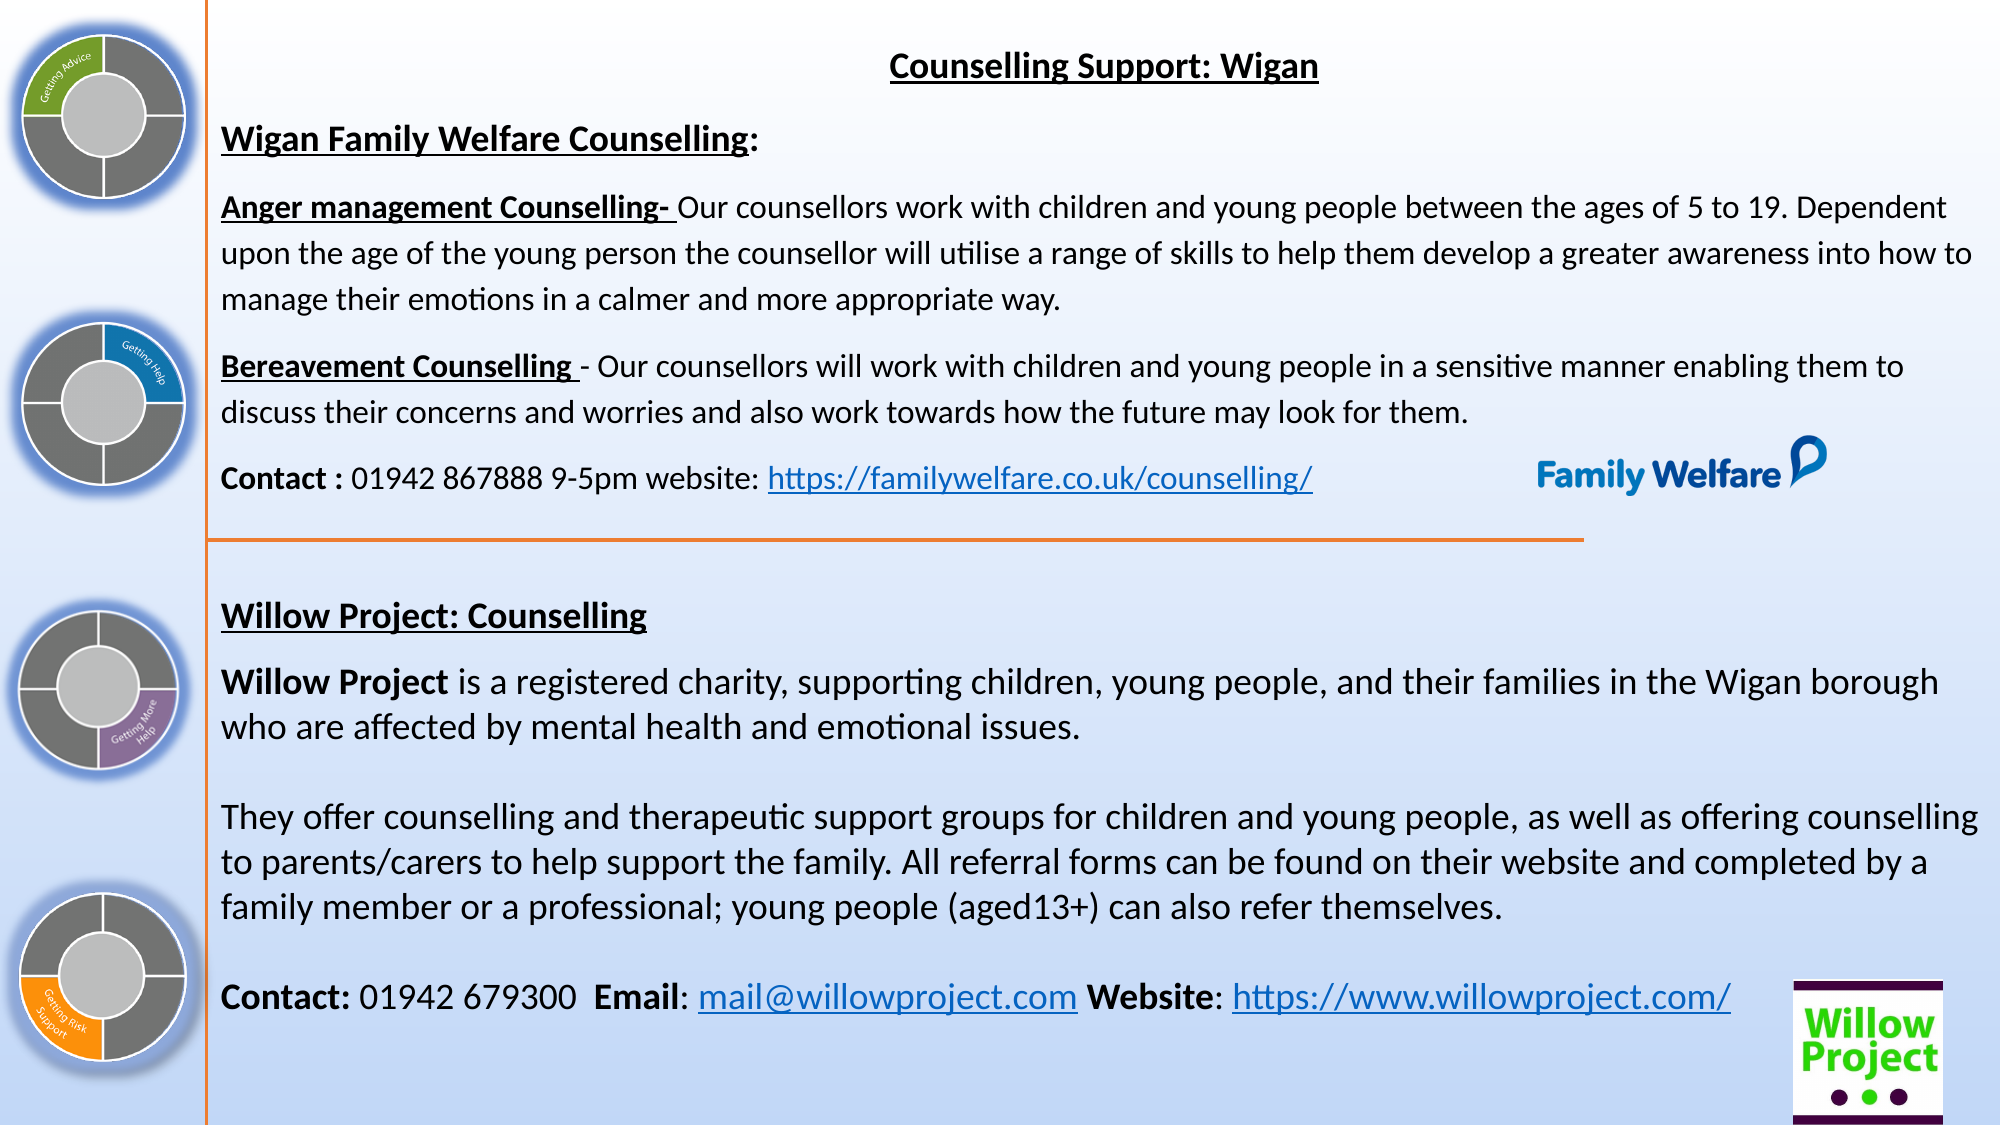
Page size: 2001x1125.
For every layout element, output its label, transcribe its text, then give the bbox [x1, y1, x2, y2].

picture [0, 584, 206, 798]
text_box Counselling Support: Wigan Wigan Family Welfare Counselling: Anger management Counselling- Our counsellors work with children and young people between the ages of 5 to 19. Dependent upon the age of the young person the counsellor will utilise a range of skills to help them develop a greater awareness into how to manage their emotions in a calmer and more appropriate way. Bereavement Counselling - Our counsellors will work with children and young people in a sensitive manner enabling them to discuss their concerns and worries and also work towards how the future may look for them. Contact : 01942 867888 9-5pm website: https://familywelfare.co.uk/counselling/ Willow Project: Counselling Willow Project is a registered charity, supporting children, young people, and their families in the Wigan borough who are affected by mental health and emotional issues. They offer counselling and therapeutic support groups for children and young people, as well as offering counselling to parents/carers to help support the family. All referral forms can be found on their website and completed by a family member or a professional; young people (aged13+) can also refer themselves. Contact: 01942 679300 Email: mail@willowproject.com Website: https://www.willowproject.com/ [208, 27, 2000, 1114]
picture [13, 889, 192, 1069]
picture [17, 31, 192, 206]
picture [17, 319, 192, 493]
picture [1538, 435, 1827, 496]
picture [1793, 978, 1943, 1125]
